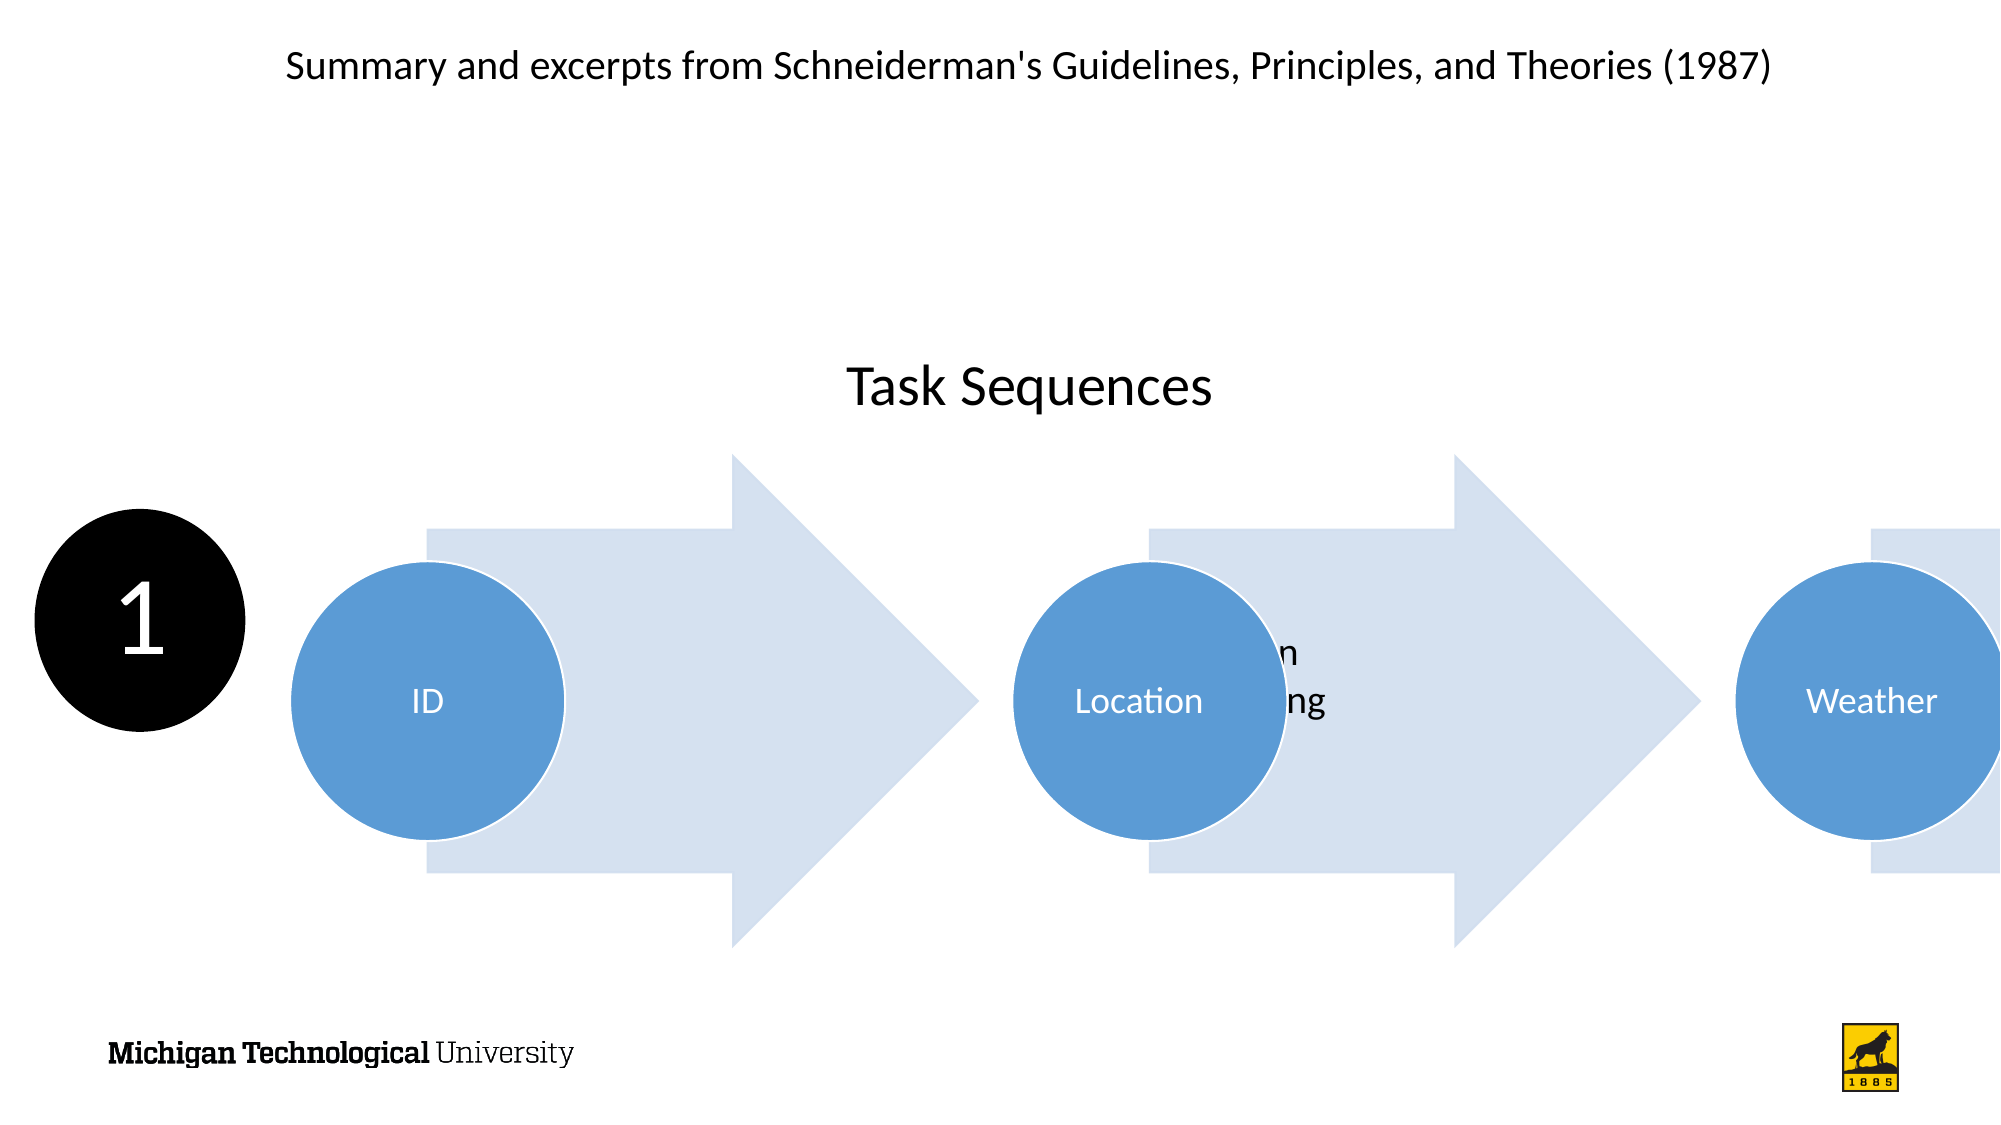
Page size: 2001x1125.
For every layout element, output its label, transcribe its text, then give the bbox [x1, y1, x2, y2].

picture [1842, 1023, 1899, 1092]
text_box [35, 430, 1860, 823]
text_box Summary and excerpts from Schneiderman's Guidelines, Principles, and Theories (1987) Task Sequences [0, 29, 2000, 525]
